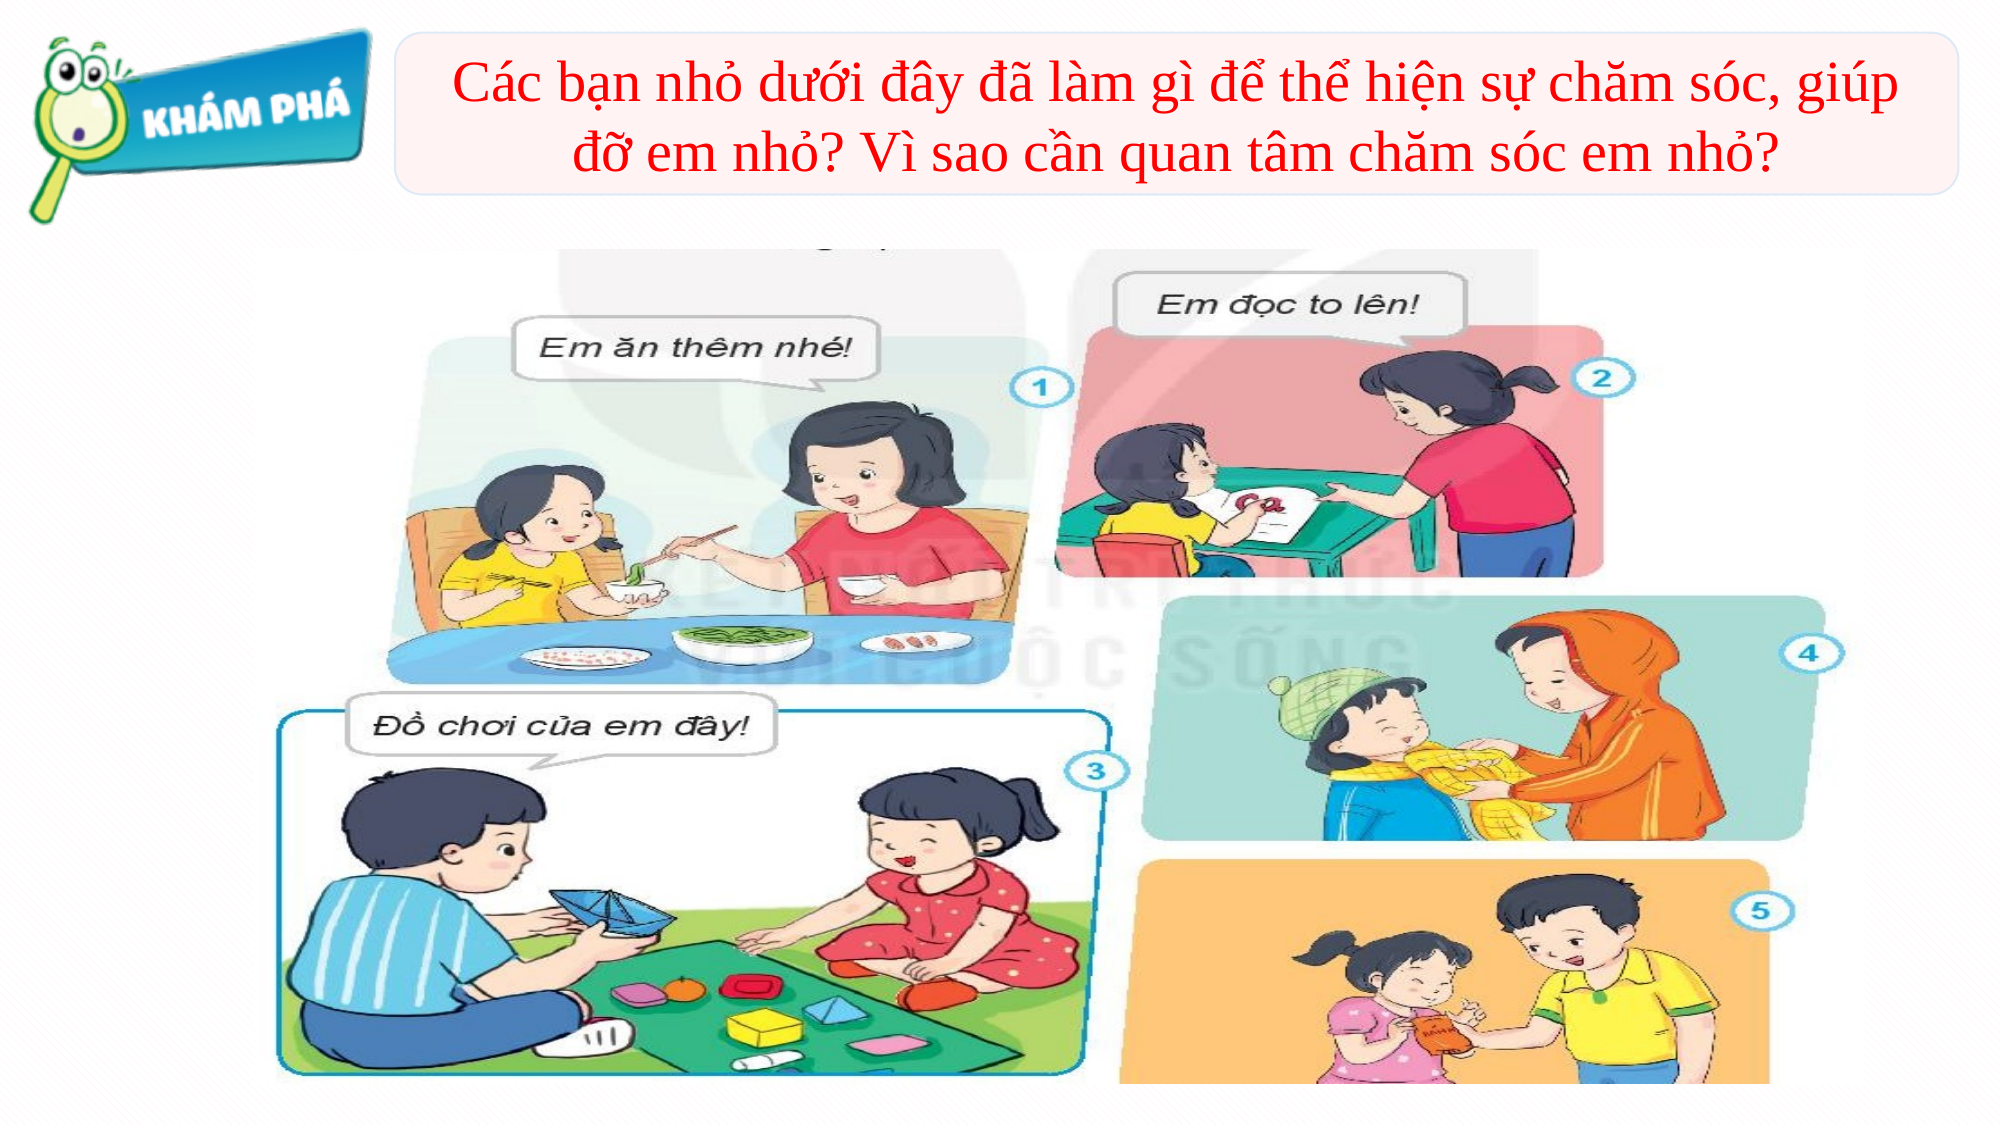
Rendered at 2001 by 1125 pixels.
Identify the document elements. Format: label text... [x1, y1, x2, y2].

picture [1, 0, 395, 228]
text_box Các bạn nhỏ dưới đây đã làm gì để thể hiện sự chăm sóc, giúp đỡ em nhỏ? Vì sao cần quan tâm chăm sóc em nhỏ? [393, 31, 1960, 196]
picture [253, 249, 1866, 1084]
